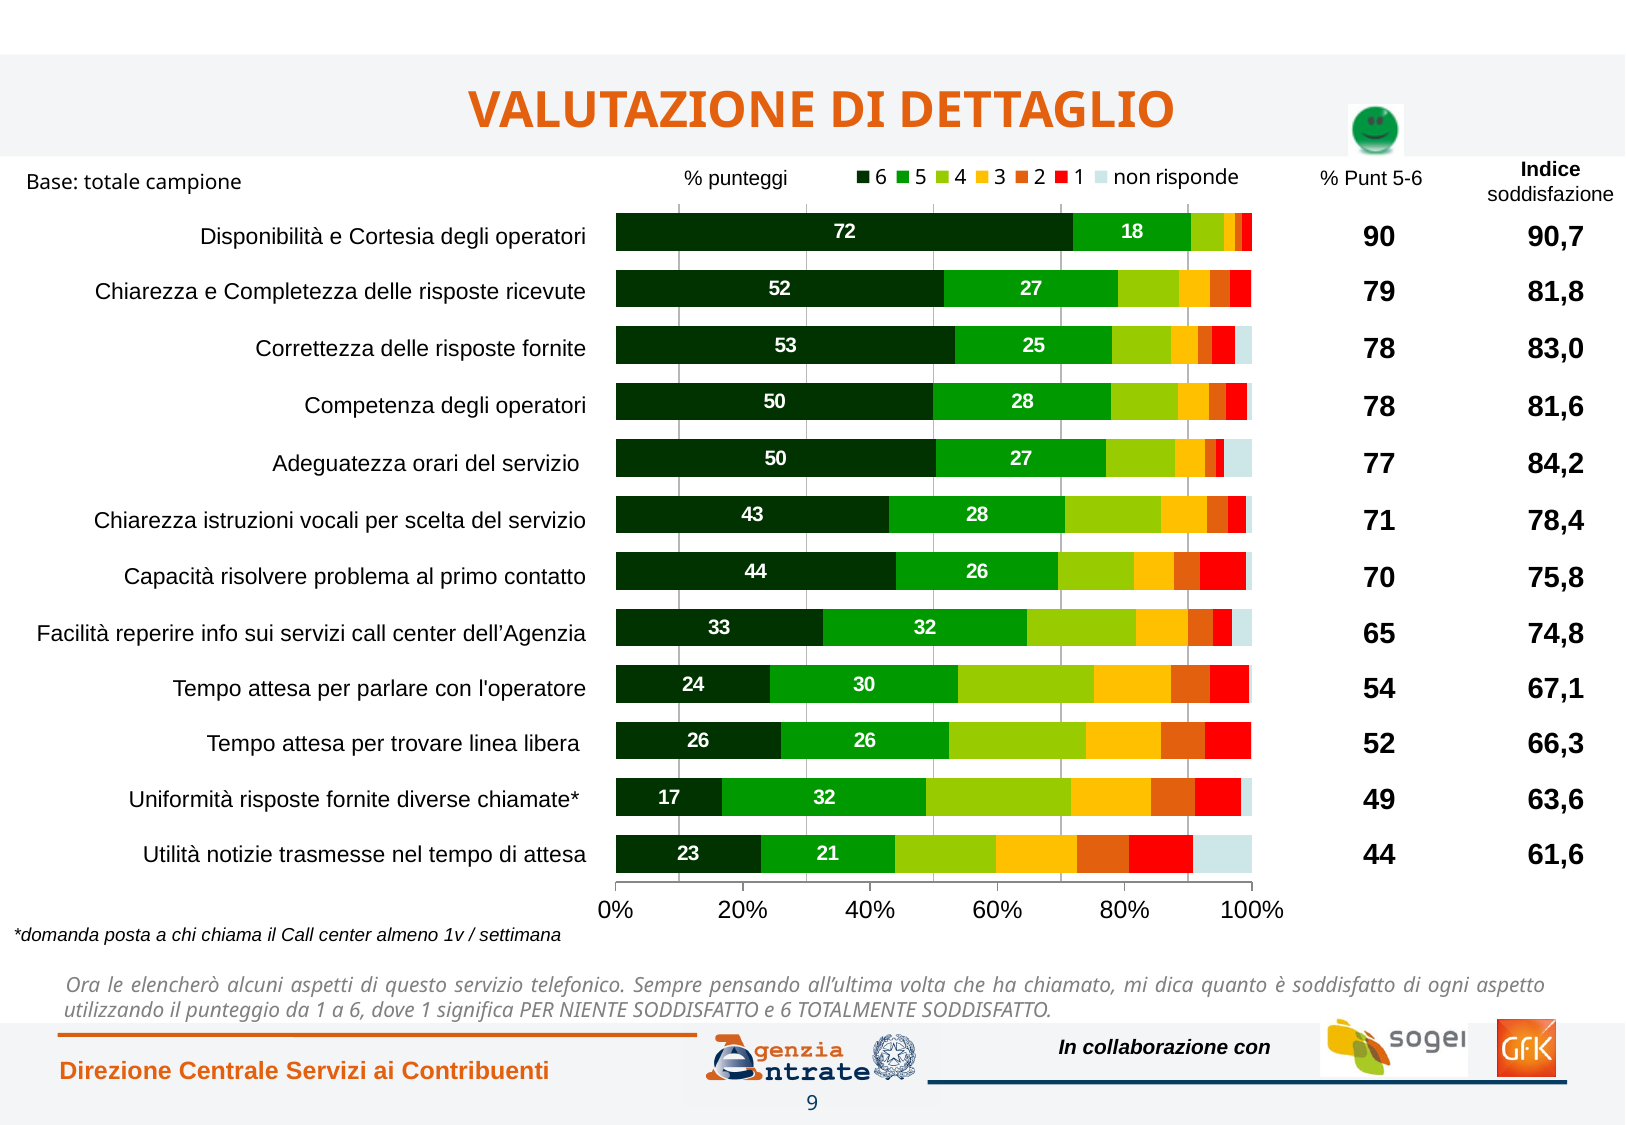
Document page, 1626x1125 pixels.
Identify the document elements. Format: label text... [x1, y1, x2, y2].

text_box Indice soddisfazione [1462, 148, 1625, 212]
table_cell Capacità risolvere problema al primo contatto [0, 547, 570, 605]
picture [684, 1018, 941, 1106]
text_box *domanda posta a chi chiama il Call center almeno 1v / settimana [0, 916, 624, 952]
table_cell 71 [1383, 492, 1439, 547]
table_cell 77 [1383, 434, 1439, 492]
table_cell Chiarezza istruzioni vocali per scelta del servizio [0, 492, 570, 547]
text_box % Punt 5-6 [1383, 157, 1462, 196]
table_cell Adeguatezza orari del servizio [0, 434, 570, 492]
table_cell 67,1 [1497, 660, 1615, 715]
table_cell Chiarezza e Completezza delle risposte ricevute [0, 263, 570, 319]
table_cell Tempo attesa per trovare linea libera [0, 715, 570, 771]
table_cell 66,3 [1497, 715, 1615, 771]
table_cell Tempo attesa per parlare con l'operatore [0, 660, 570, 715]
picture [1348, 104, 1404, 159]
table_cell 65 [1383, 605, 1439, 660]
table_cell 75,8 [1497, 547, 1615, 605]
table_cell 81,8 [1497, 263, 1615, 319]
table_cell 70 [1383, 547, 1439, 605]
text_box Base: totale campione [9, 148, 494, 190]
table_cell 63,6 [1497, 771, 1615, 826]
table_cell 83,0 [1497, 319, 1615, 376]
table_cell 54 [1383, 660, 1439, 715]
table_cell 49 [1383, 771, 1439, 826]
table_cell 81,6 [1497, 376, 1615, 434]
chart [575, 101, 1380, 937]
table_cell 44 [1383, 826, 1439, 881]
table_cell Correttezza delle risposte fornite [0, 319, 570, 376]
table_cell Competenza degli operatori [0, 376, 570, 434]
table_cell 84,2 [1497, 434, 1615, 492]
text_box Direzione Centrale Servizi ai Contribuenti [44, 1046, 659, 1092]
table_cell 52 [1383, 715, 1439, 771]
table_cell 61,6 [1497, 826, 1615, 881]
table_cell Utilità notizie trasmesse nel tempo di attesa [0, 826, 570, 881]
title VALUTAZIONE DI DETTAGLIO [56, 54, 1590, 162]
table_cell 79 [1383, 263, 1439, 319]
table_cell 74,8 [1497, 605, 1615, 660]
table_header Disponibilità e Cortesia degli operatori [0, 208, 570, 263]
slide_number 9 [741, 1082, 884, 1125]
table_cell 78 [1383, 319, 1439, 376]
table_cell Uniformità risposte fornite diverse chiamate* [0, 771, 570, 826]
picture [1320, 1018, 1468, 1077]
picture [1497, 1019, 1556, 1077]
table_header 90 [1383, 208, 1439, 263]
text_box Ora le elencherò alcuni aspetti di questo servizio telefonico. Sempre pensando all’ultima volta che ha chiamato, mi dica quanto è soddisfatto di ogni aspetto utilizzando il punteggio da 1 a 6, dove 1 significa PER NIENTE SODDISFATTO e 6 TOTALMENTE SODDISFATTO. [48, 964, 1561, 1018]
table_header 90,7 [1497, 212, 1615, 263]
table_cell 78,4 [1497, 492, 1615, 547]
table_cell Facilità reperire info sui servizi call center dell’Agenzia [0, 605, 570, 660]
table_cell 78 [1383, 376, 1439, 434]
